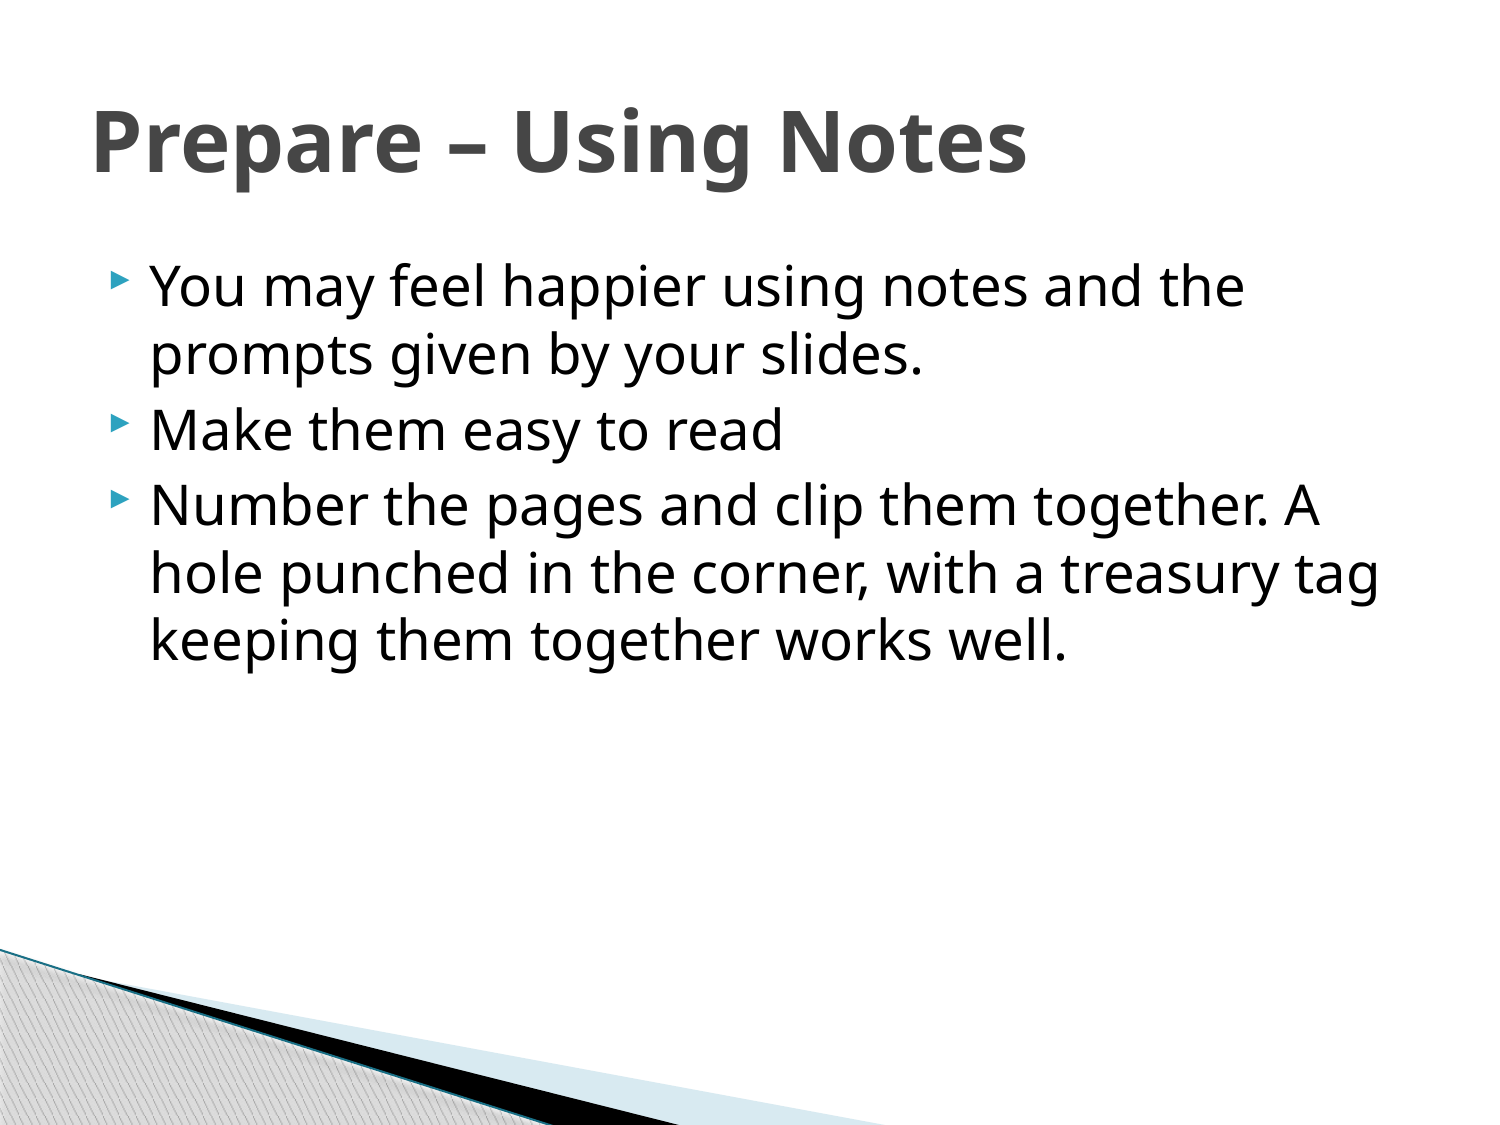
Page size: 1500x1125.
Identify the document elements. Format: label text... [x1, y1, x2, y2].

title Prepare – Using Notes [75, 45, 1425, 233]
list You may feel happier using notes and the prompts given by your slides. Make them easy to read Number the pages and clip them together. A hole punched in the corner, with a treasury tag keeping them together works well. [75, 243, 1425, 986]
